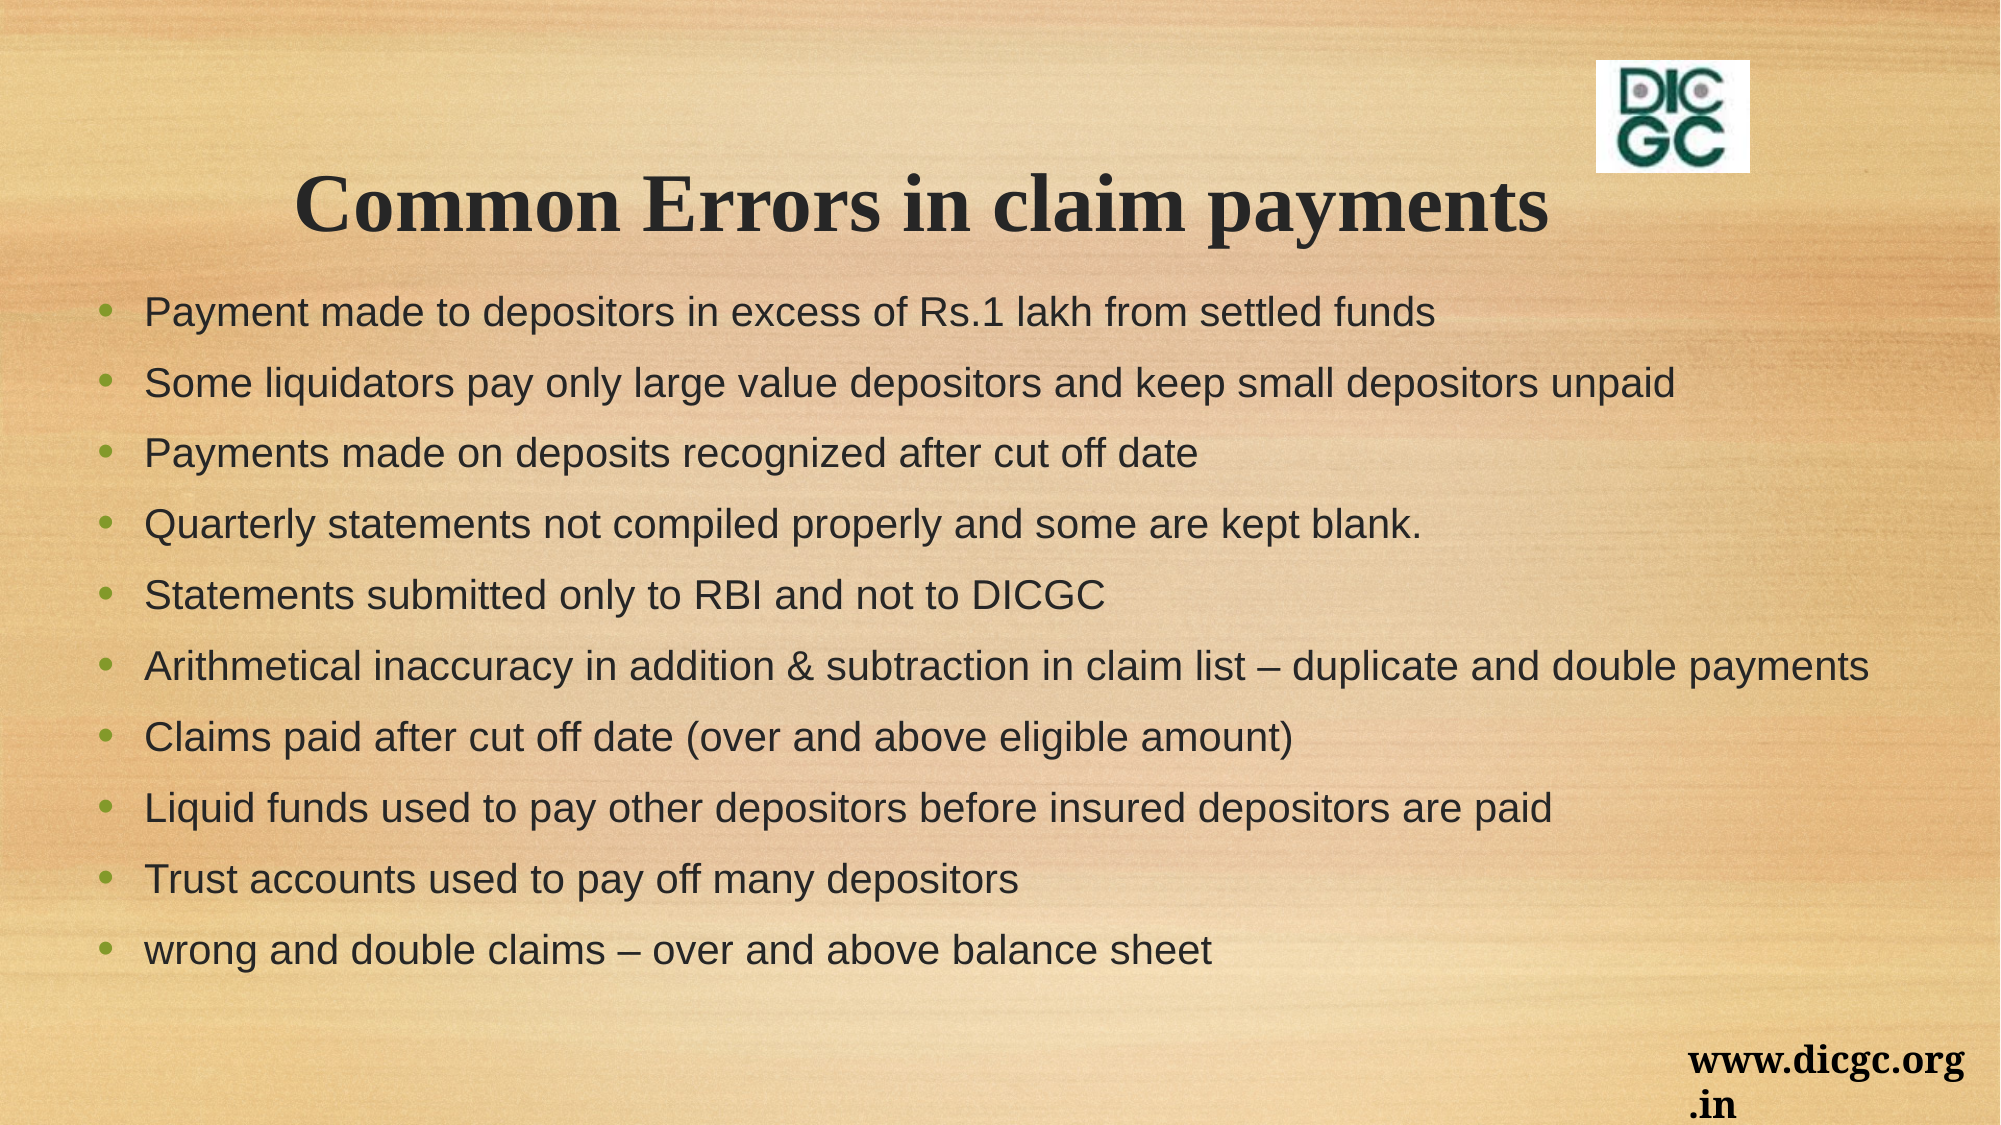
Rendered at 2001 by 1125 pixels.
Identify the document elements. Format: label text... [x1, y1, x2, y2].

list Payment made to depositors in excess of Rs.1 lakh from settled funds Some liquidators pay only large value depositors and keep small depositors unpaid Payments made on deposits recognized after cut off date Quarterly statements not compiled properly and some are kept blank. Statements submitted only to RBI and not to DICGC Arithmetical inaccuracy in addition & subtraction in claim list – duplicate and double payments Claims paid after cut off date (over and above eligible amount) Liquid funds used to pay other depositors before insured depositors are paid Trust accounts used to pay off many depositors wrong and double claims – over and above balance sheet [82, 276, 1898, 1029]
text_box www.dicgc.org.in [1673, 1028, 1984, 1125]
picture [0, 0, 2001, 1125]
title Common Errors in claim payments [130, 104, 1715, 276]
